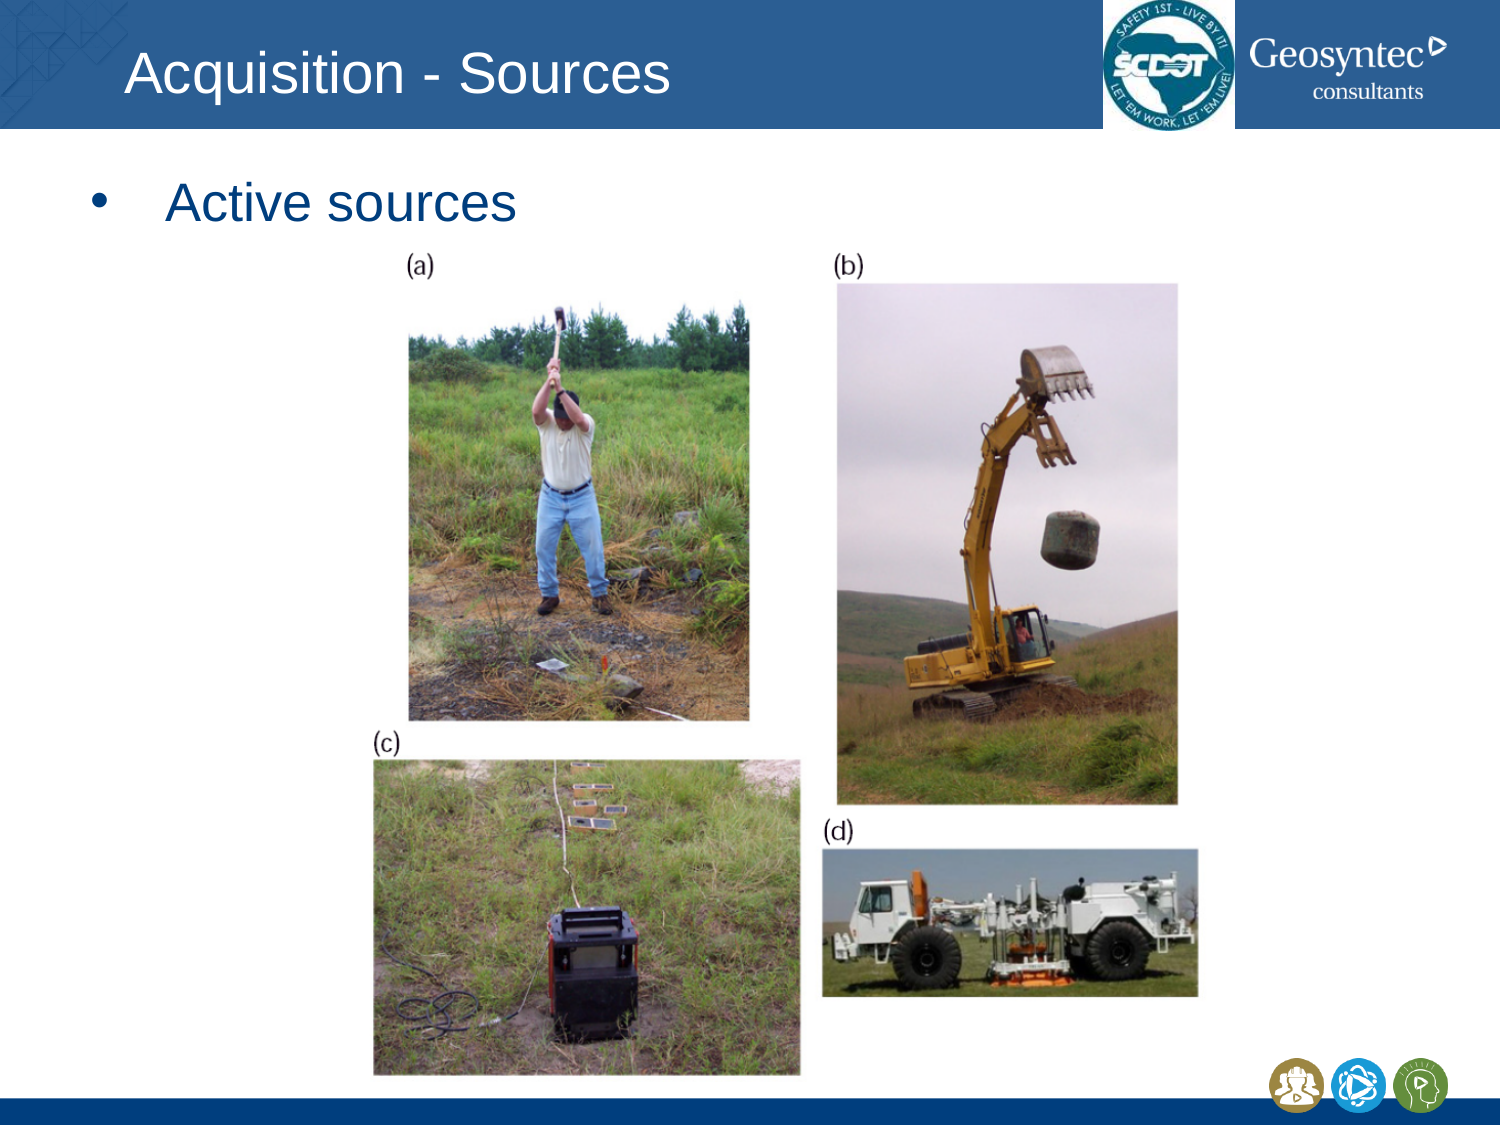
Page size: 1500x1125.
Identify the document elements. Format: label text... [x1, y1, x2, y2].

title Acquisition - Sources [109, 28, 1125, 116]
picture [1393, 1058, 1448, 1113]
picture [1103, 0, 1235, 131]
picture [364, 244, 1208, 1082]
picture [1331, 1058, 1386, 1113]
picture [1250, 36, 1447, 99]
picture [1269, 1058, 1324, 1113]
list Active sources [75, 160, 1425, 1005]
